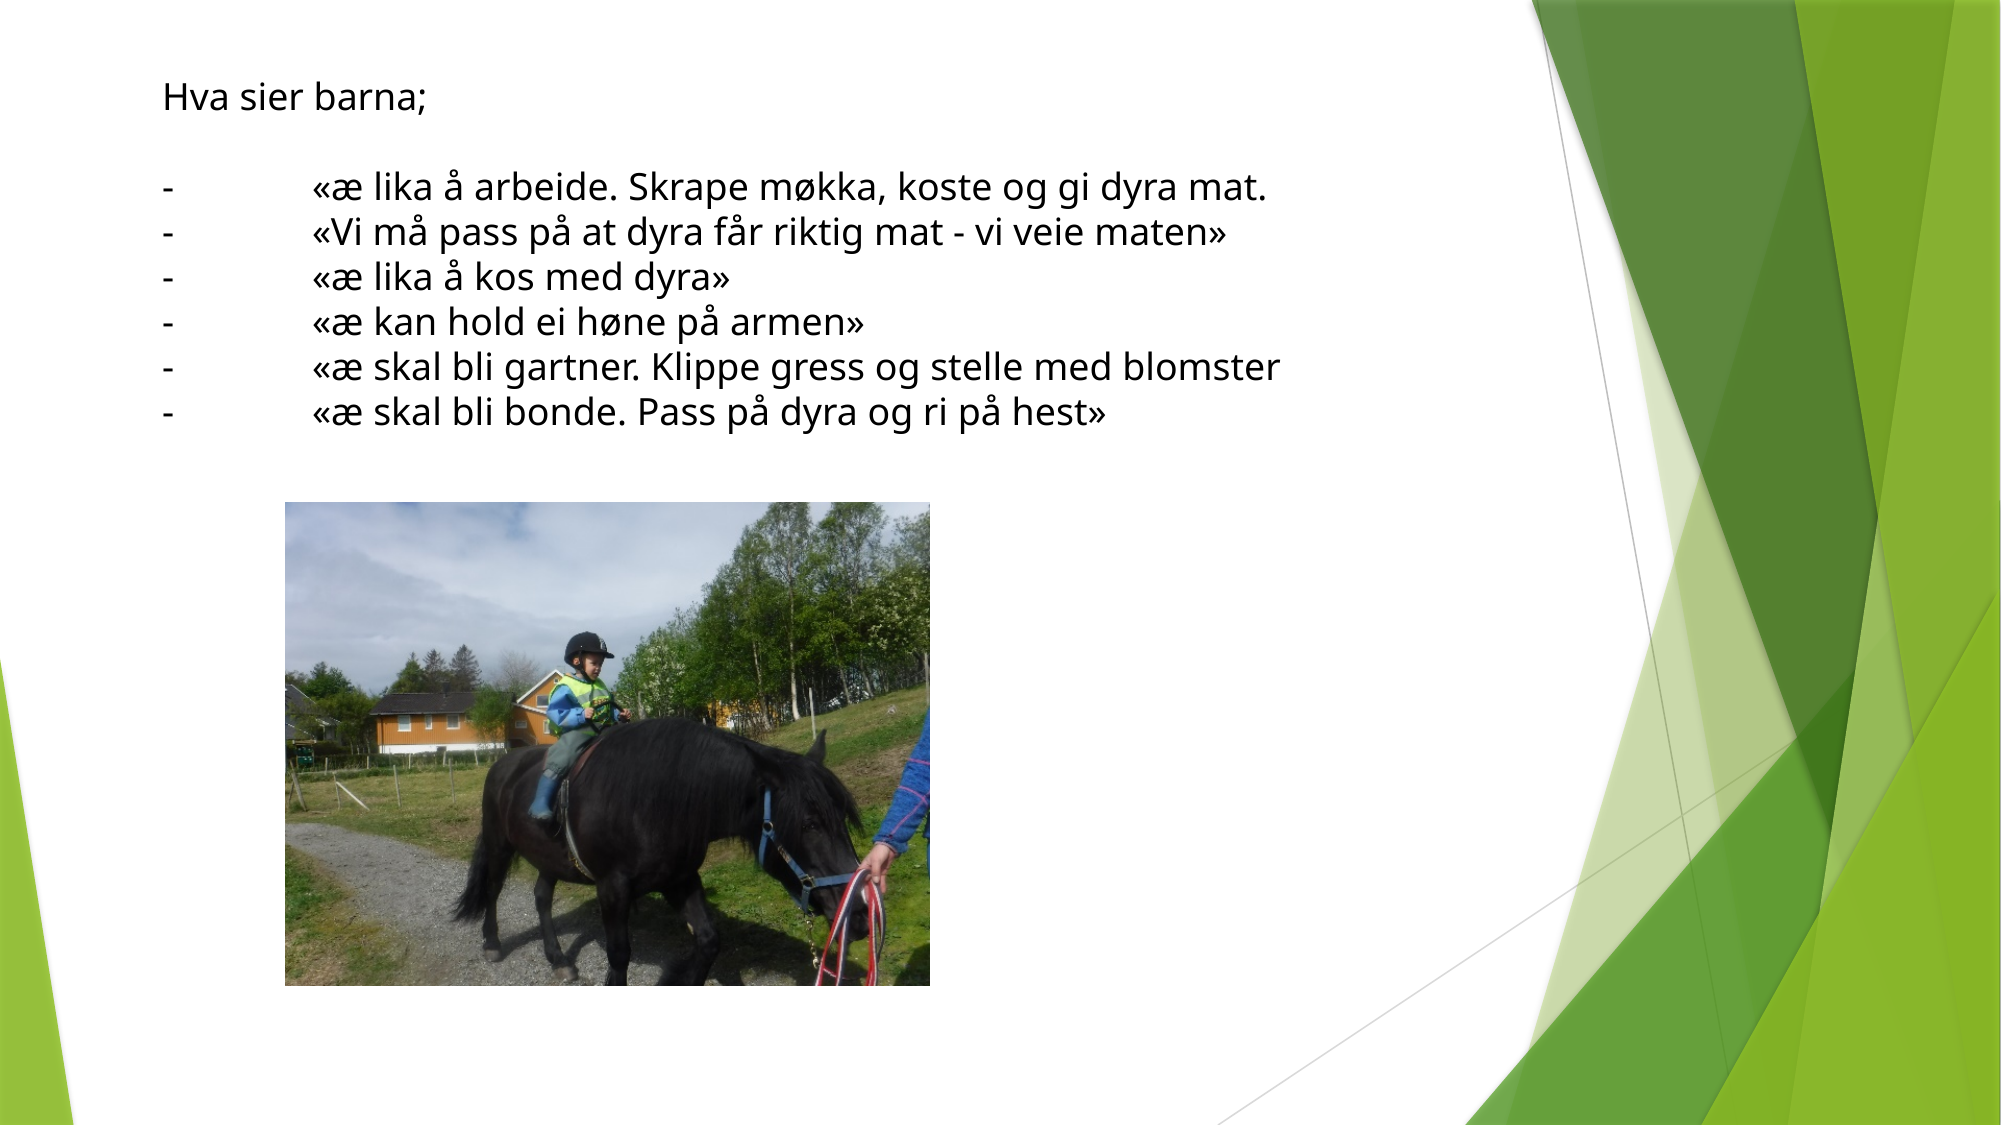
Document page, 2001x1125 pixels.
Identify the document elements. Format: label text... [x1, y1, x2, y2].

text_box Hva sier barna; - «æ lika å arbeide. Skrape møkka, koste og gi dyra mat. - «Vi må pass på at dyra får riktig mat - vi veie maten» - «æ lika å kos med dyra» - «æ kan hold ei høne på armen» - «æ skal bli gartner. Klippe gress og stelle med blomster - «æ skal bli bonde. Pass på dyra og ri på hest» [147, 65, 1395, 576]
picture [284, 501, 931, 987]
